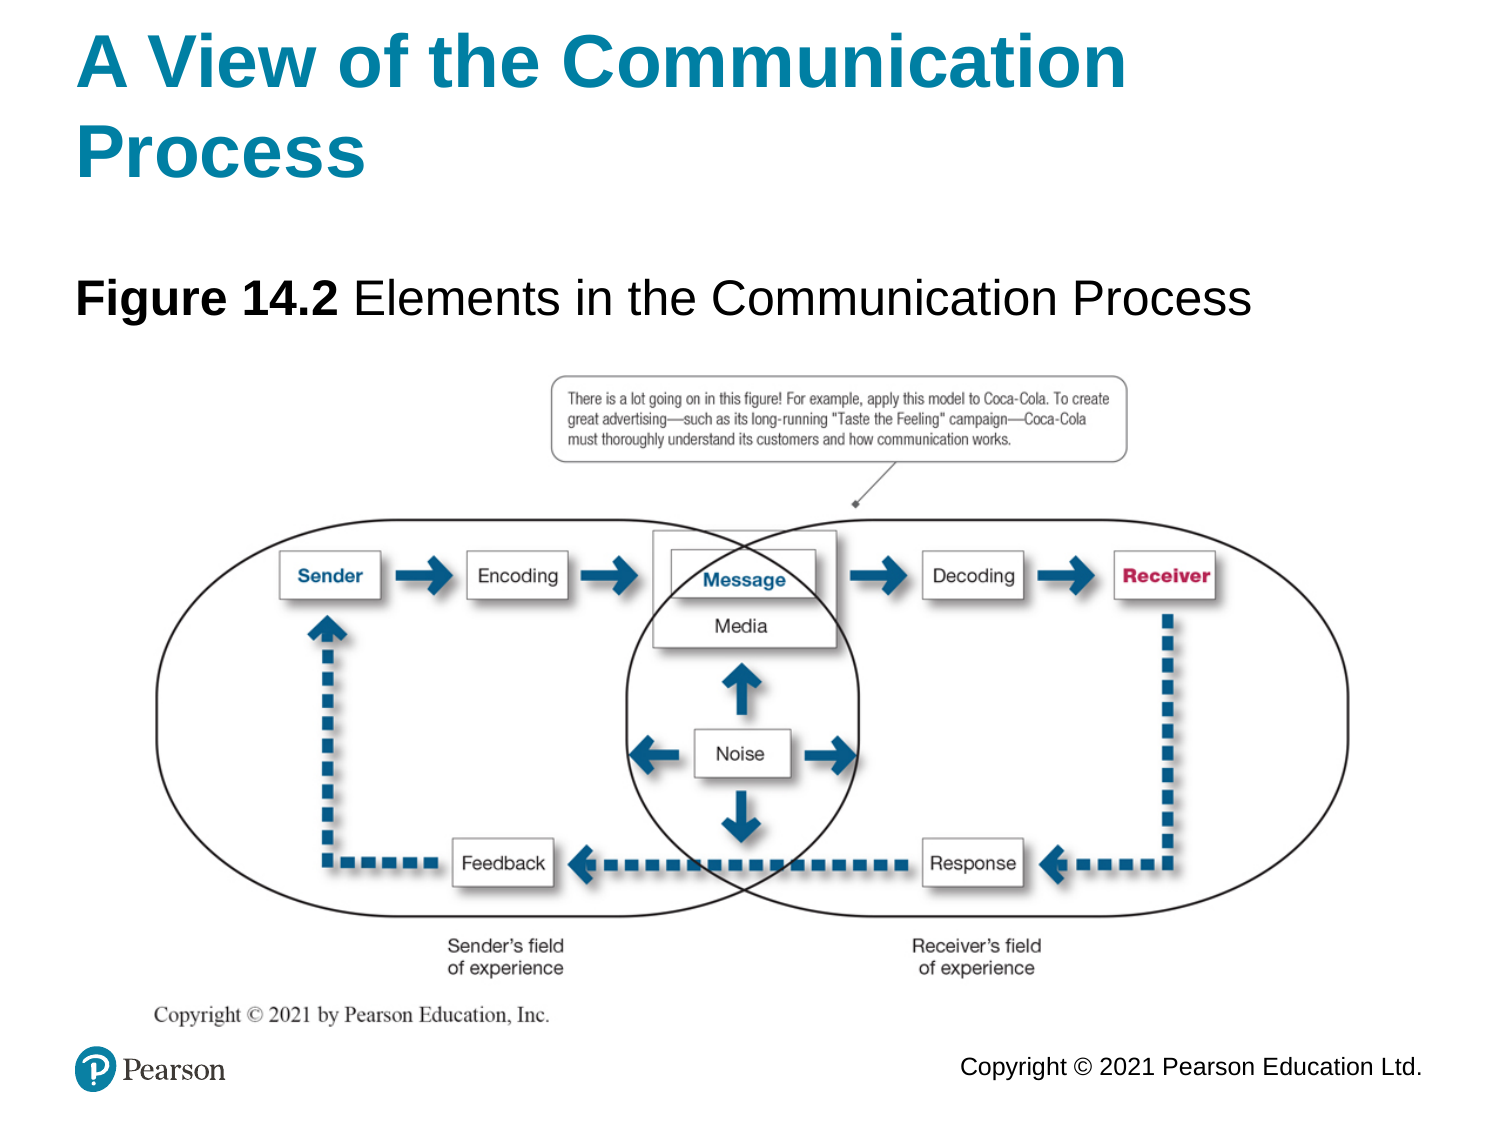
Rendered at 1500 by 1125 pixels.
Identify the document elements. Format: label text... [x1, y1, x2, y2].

list Figure 14.2 Elements in the Communication Process [75, 265, 1425, 338]
title A View of the Communication Process [75, 12, 1425, 193]
picture [152, 374, 1351, 1028]
